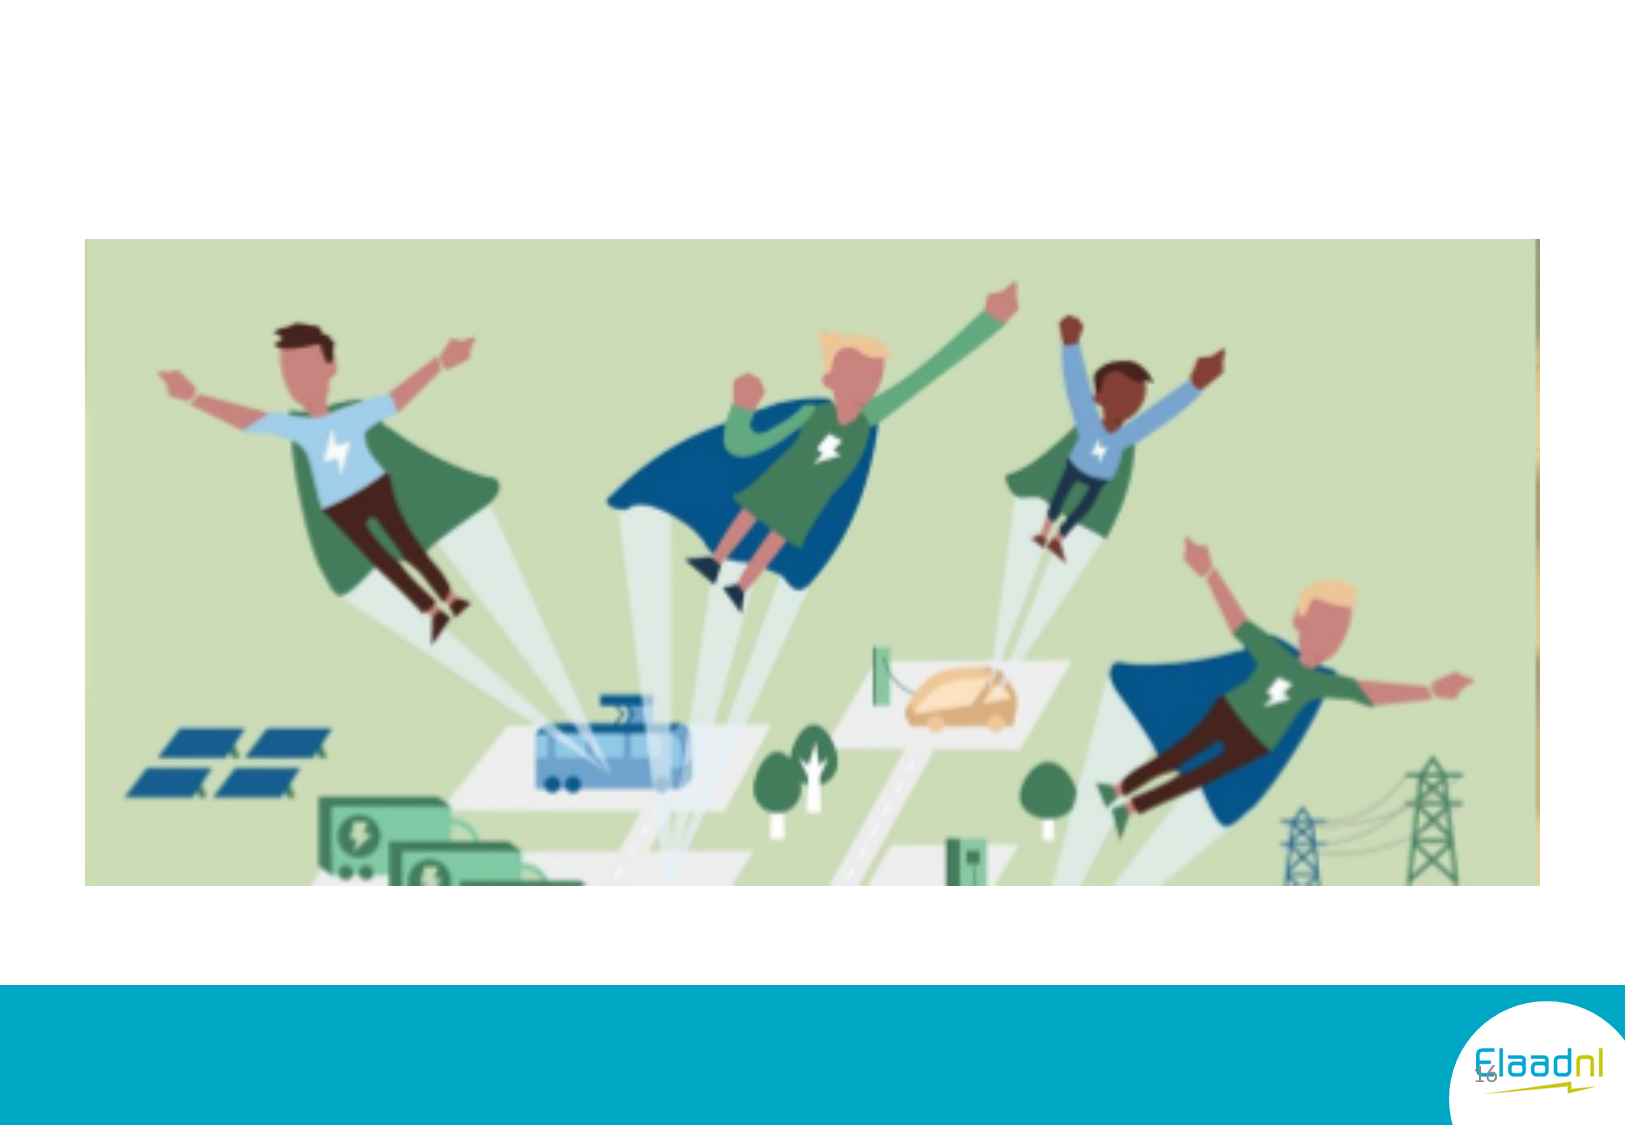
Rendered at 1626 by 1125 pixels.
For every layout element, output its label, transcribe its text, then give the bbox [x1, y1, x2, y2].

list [85, 239, 1540, 886]
slide_number 16 [1147, 1042, 1514, 1103]
picture [0, 985, 1625, 1125]
